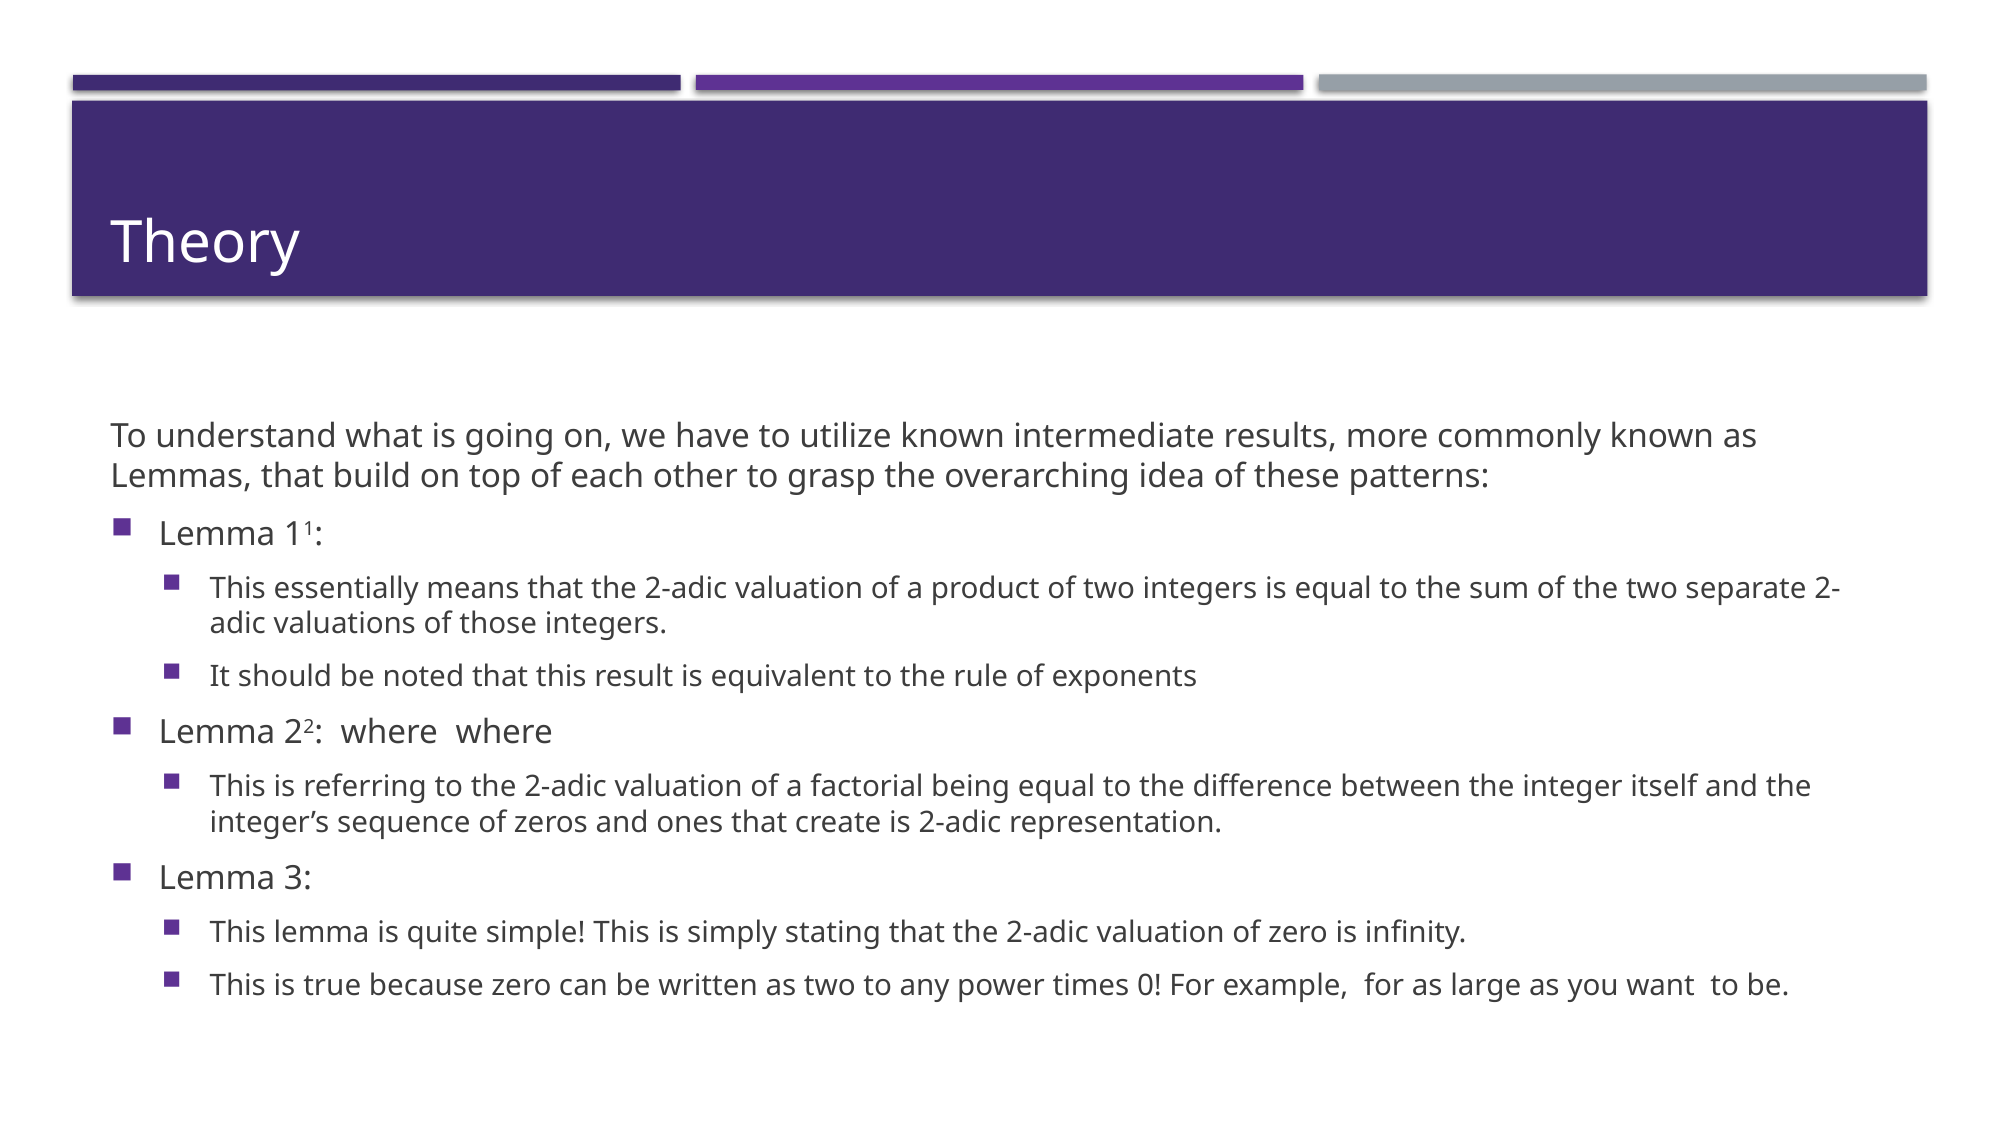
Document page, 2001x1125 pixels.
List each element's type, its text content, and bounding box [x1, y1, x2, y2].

title Theory [95, 115, 1905, 282]
